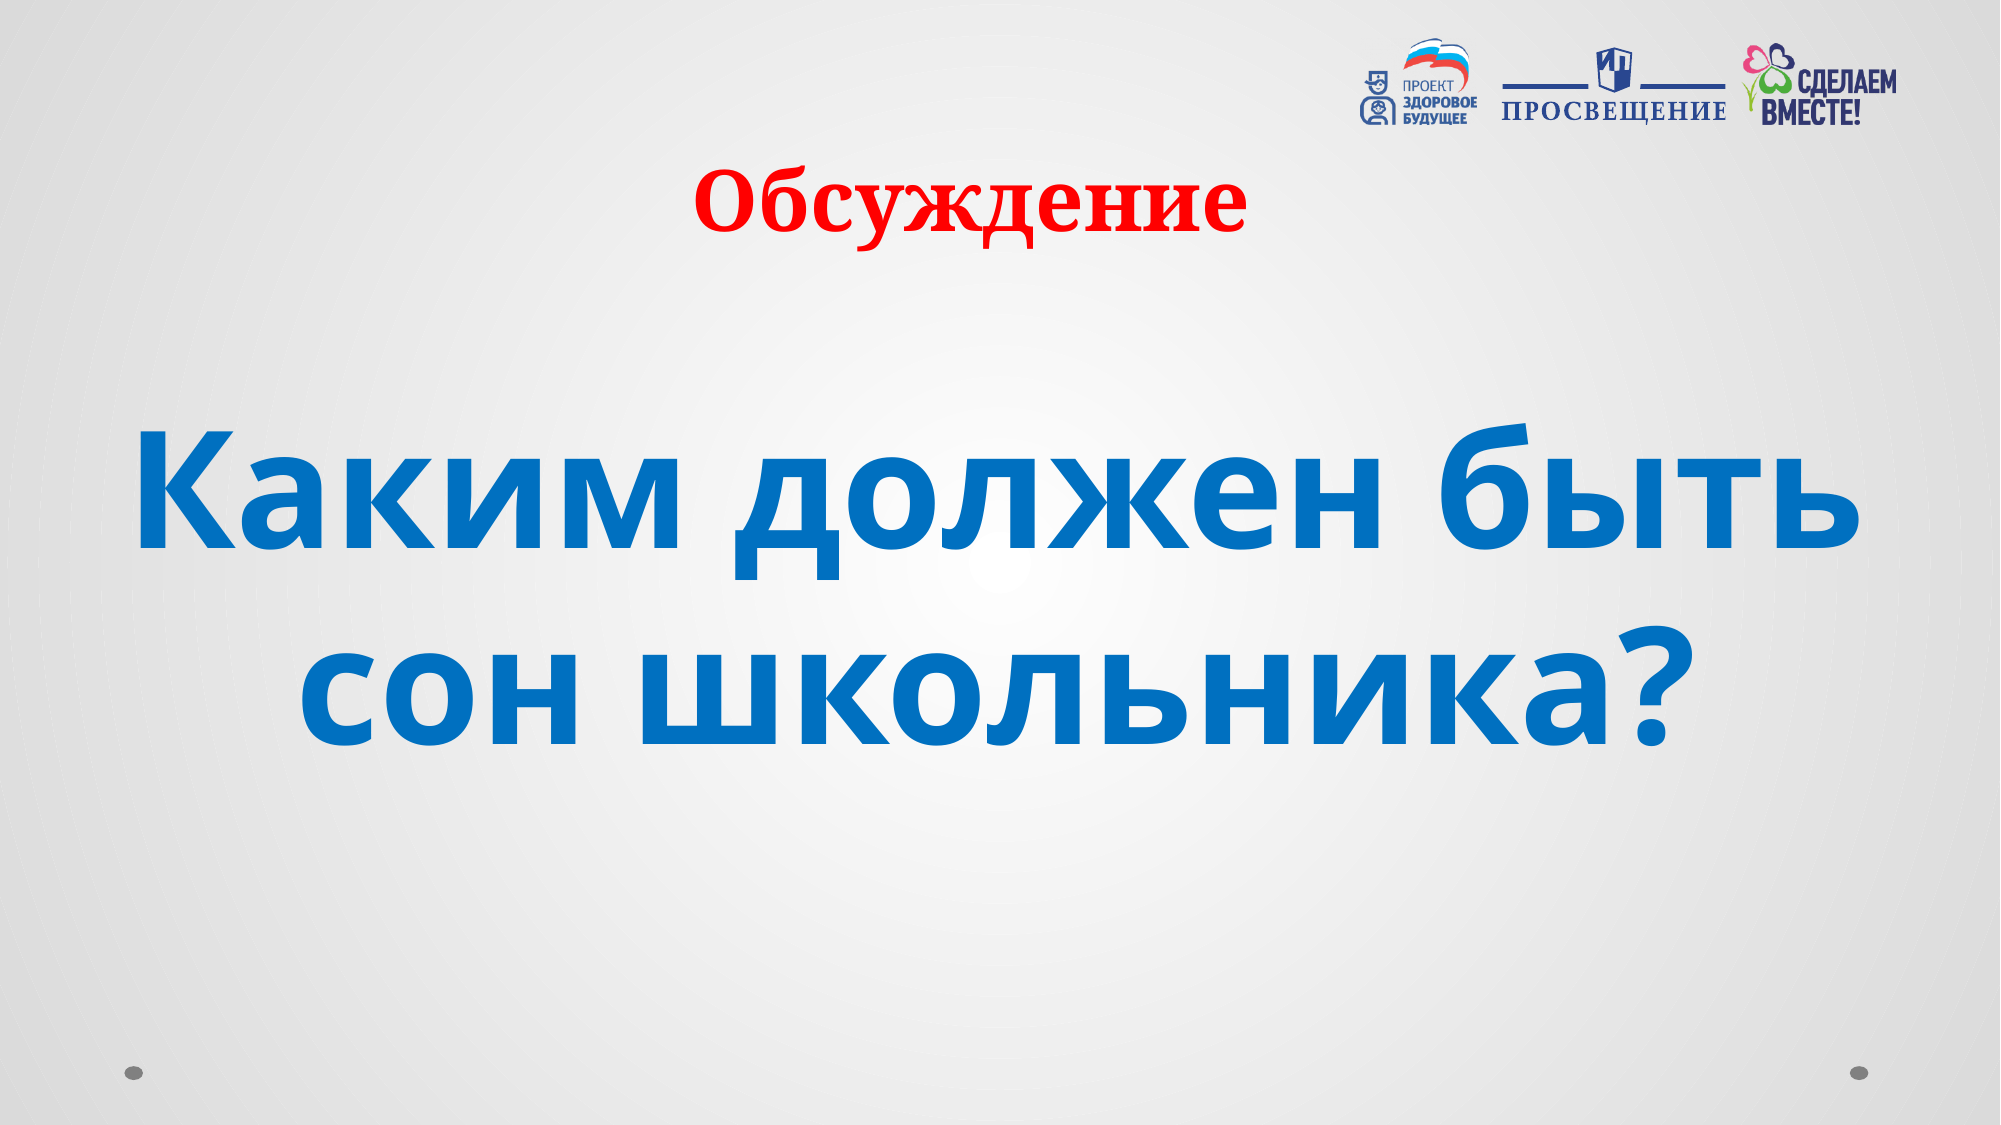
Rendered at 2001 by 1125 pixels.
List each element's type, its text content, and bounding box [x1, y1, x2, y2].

title Обсуждение [70, 0, 1871, 256]
picture [1741, 43, 1896, 125]
picture [1359, 37, 1477, 125]
picture [1501, 47, 1726, 125]
list Каким должен быть сон школьника? [95, 223, 1896, 994]
